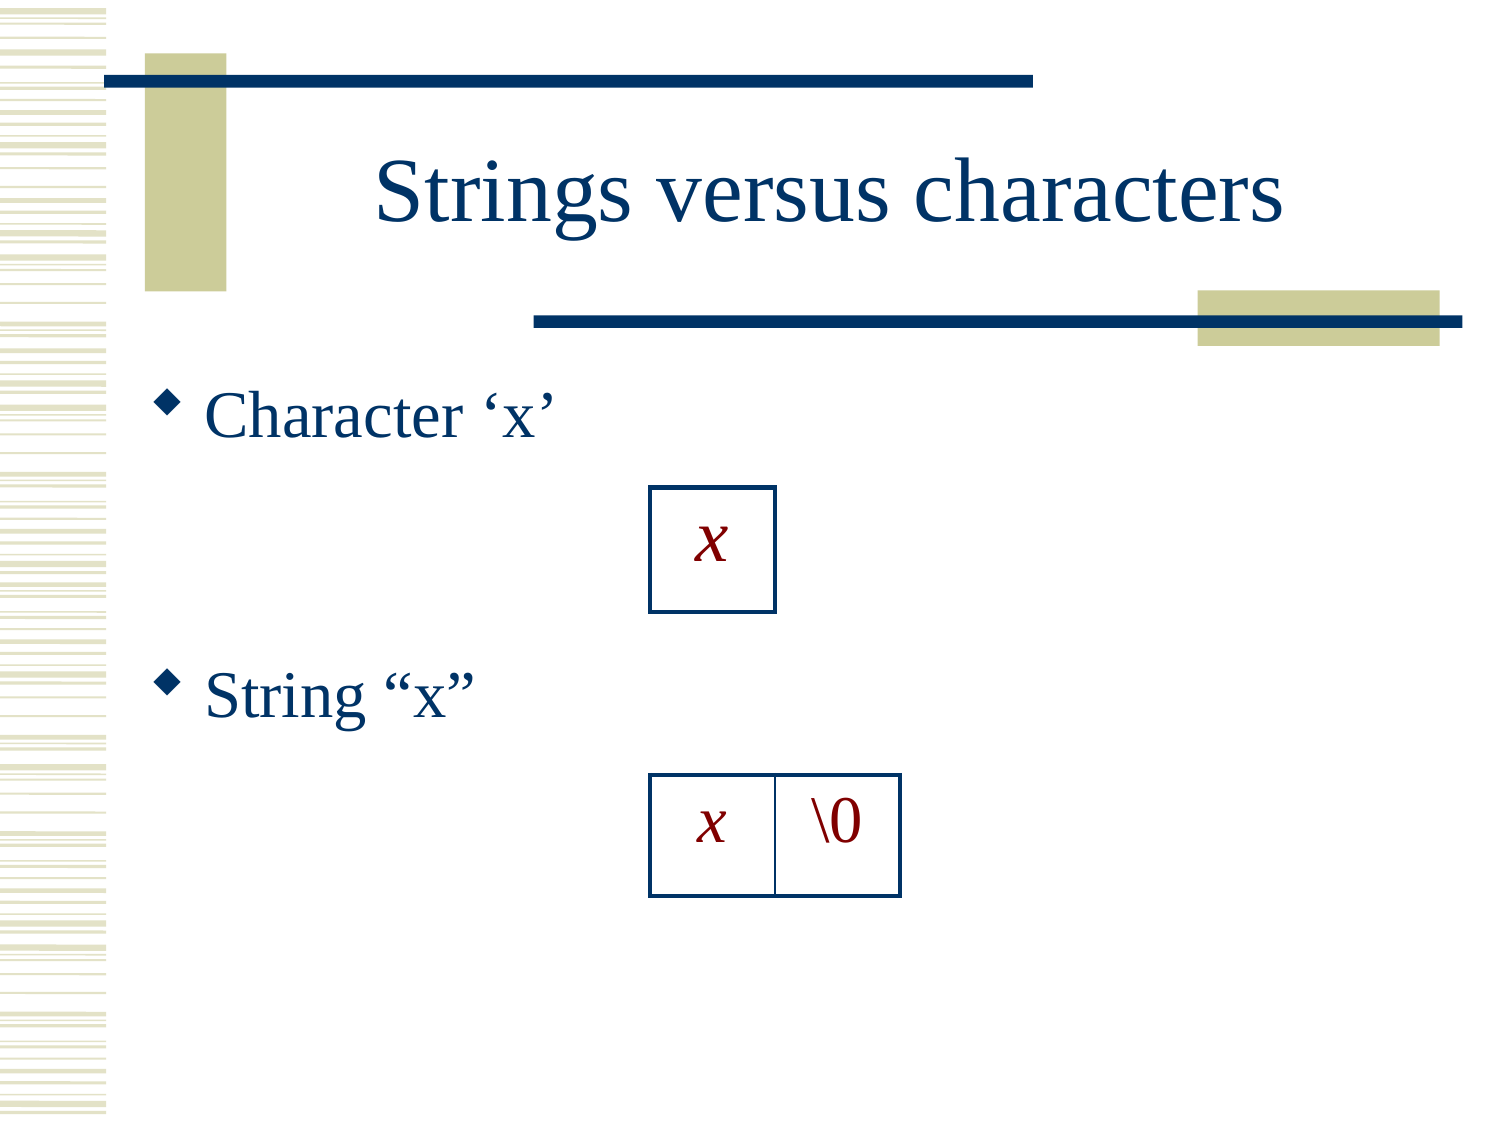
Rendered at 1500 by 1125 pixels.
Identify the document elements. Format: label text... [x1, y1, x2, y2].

table_header x [652, 490, 773, 610]
table_header x [652, 777, 774, 894]
title Strings versus characters [225, 99, 1436, 288]
table_header \0 [776, 777, 898, 894]
list Character ‘x’ String “x” [132, 363, 1439, 1000]
